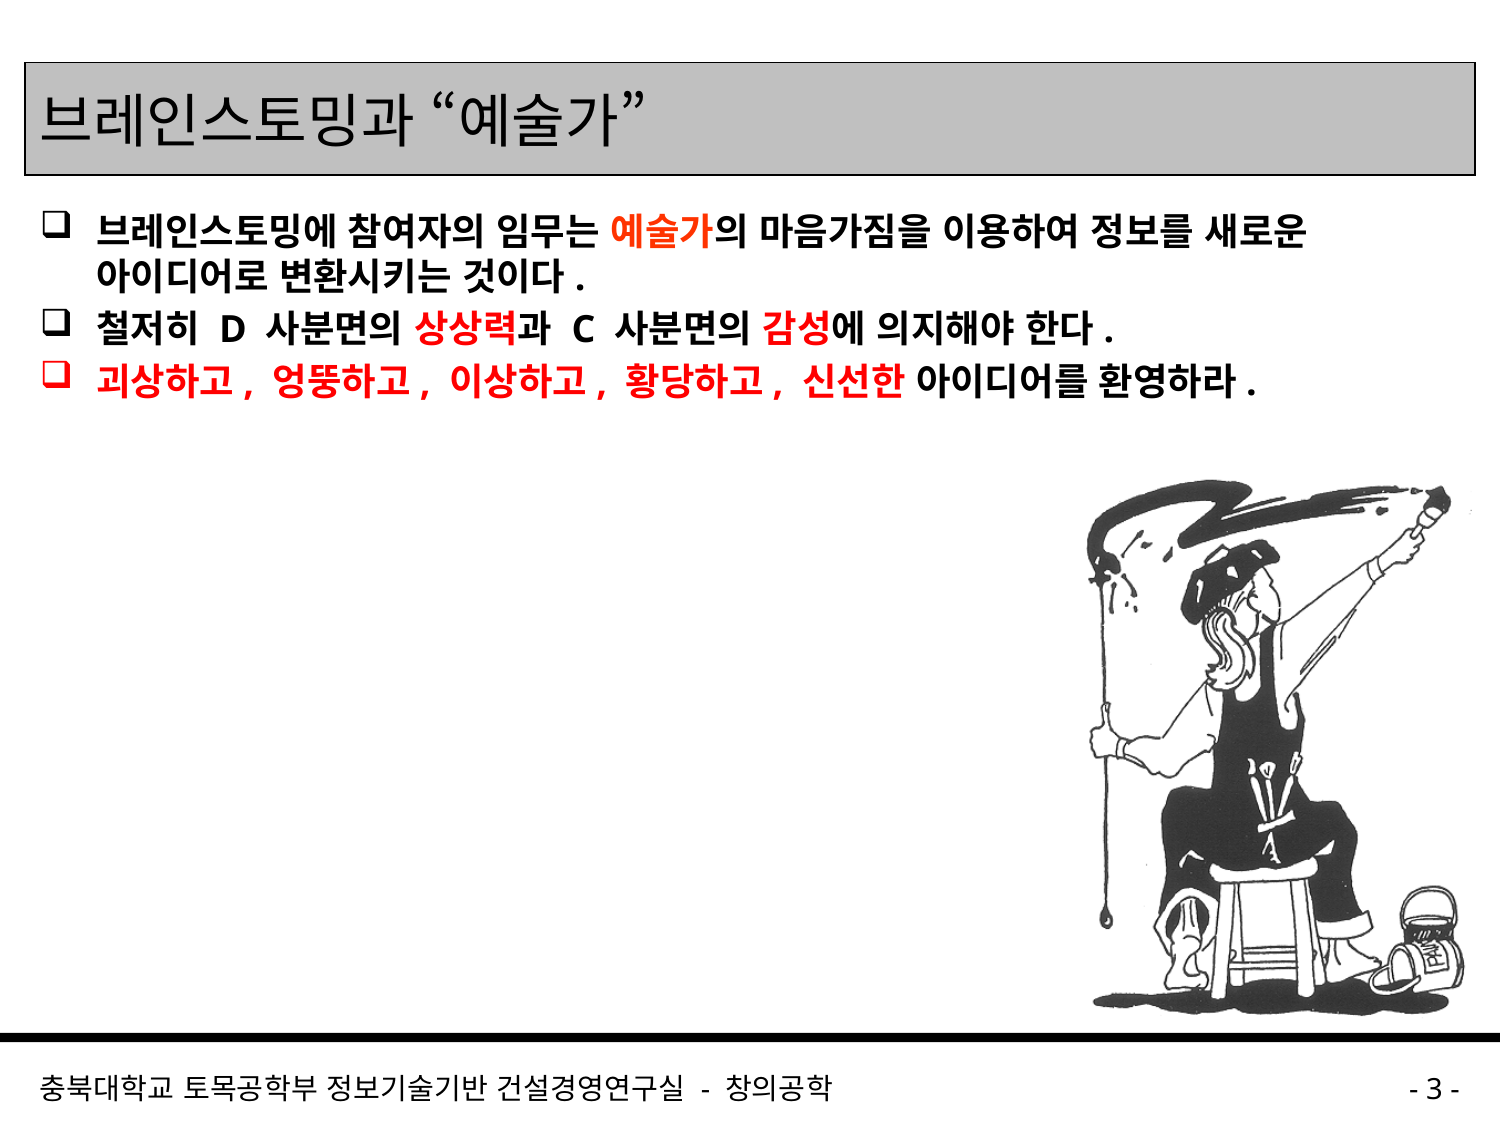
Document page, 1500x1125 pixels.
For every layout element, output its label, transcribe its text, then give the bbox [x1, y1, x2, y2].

title 브레인스토밍과 “예술가” [24, 62, 1476, 176]
list 브레인스토밍에 참여자의 임무는 예술가의 마음가짐을 이용하여 정보를 새로운 아이디어로 변환시키는 것이다. 철저히 D 사분면의 상상력과 C 사분면의 감성에 의지해야 한다. 괴상하고, 엉뚱하고, 이상하고, 황당하고, 신선한 아이디어를 환영하라. [24, 200, 1475, 1013]
picture [1083, 462, 1476, 1026]
footer 충북대학교 토목공학부 정보기술기반 건설경영연구실 - 창의공학 [24, 1062, 1201, 1101]
slide_number - 3 - [1224, 1062, 1476, 1101]
